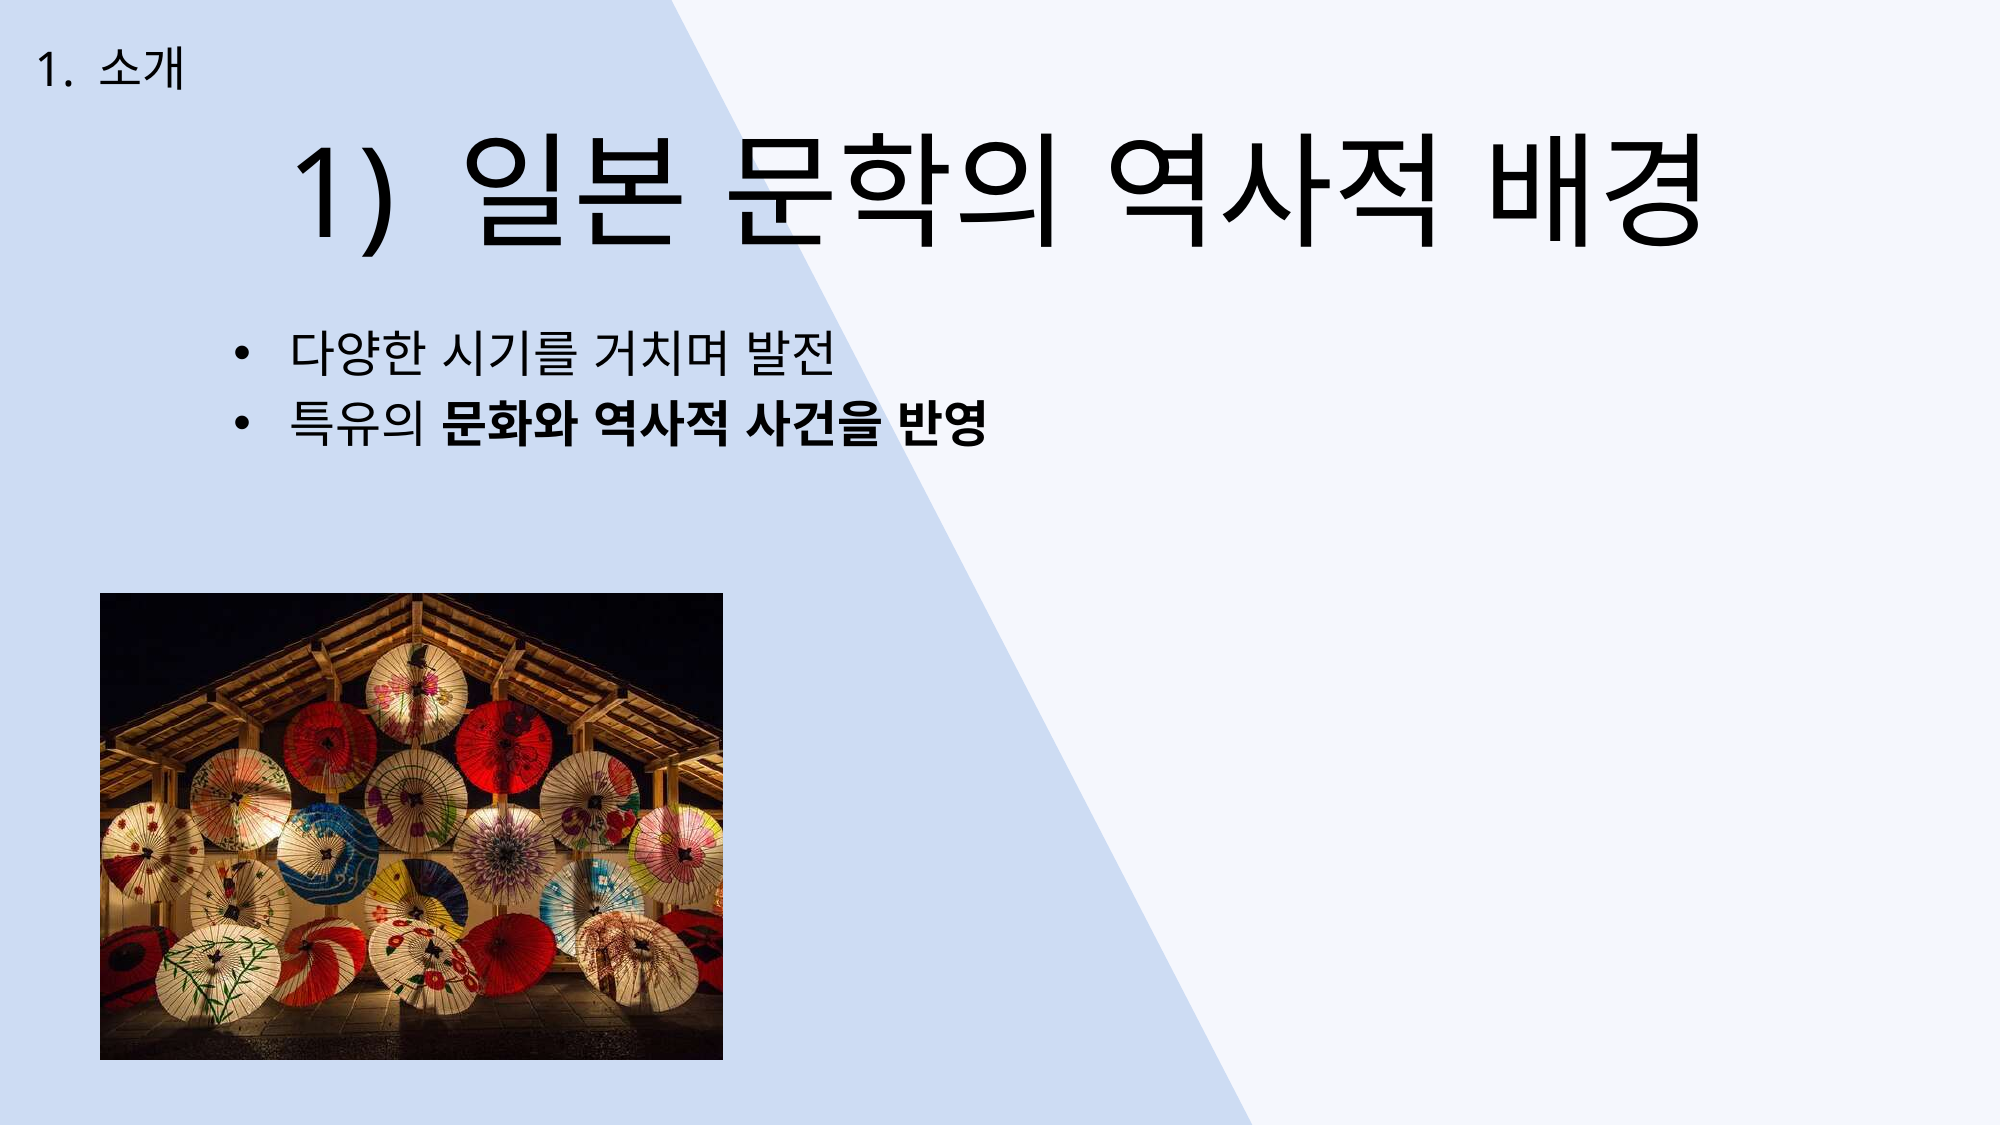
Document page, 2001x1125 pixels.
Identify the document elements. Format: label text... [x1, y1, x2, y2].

title 1) 일본 문학의 역사적 배경 [213, 104, 1787, 271]
list 다양한 시기를 거치며 발전 특유의 문화와 역사적 사건을 반영 [218, 314, 1782, 534]
text_box 1. 소개 [19, 31, 215, 104]
text_box [0, 0, 1254, 1125]
picture [100, 592, 723, 1060]
